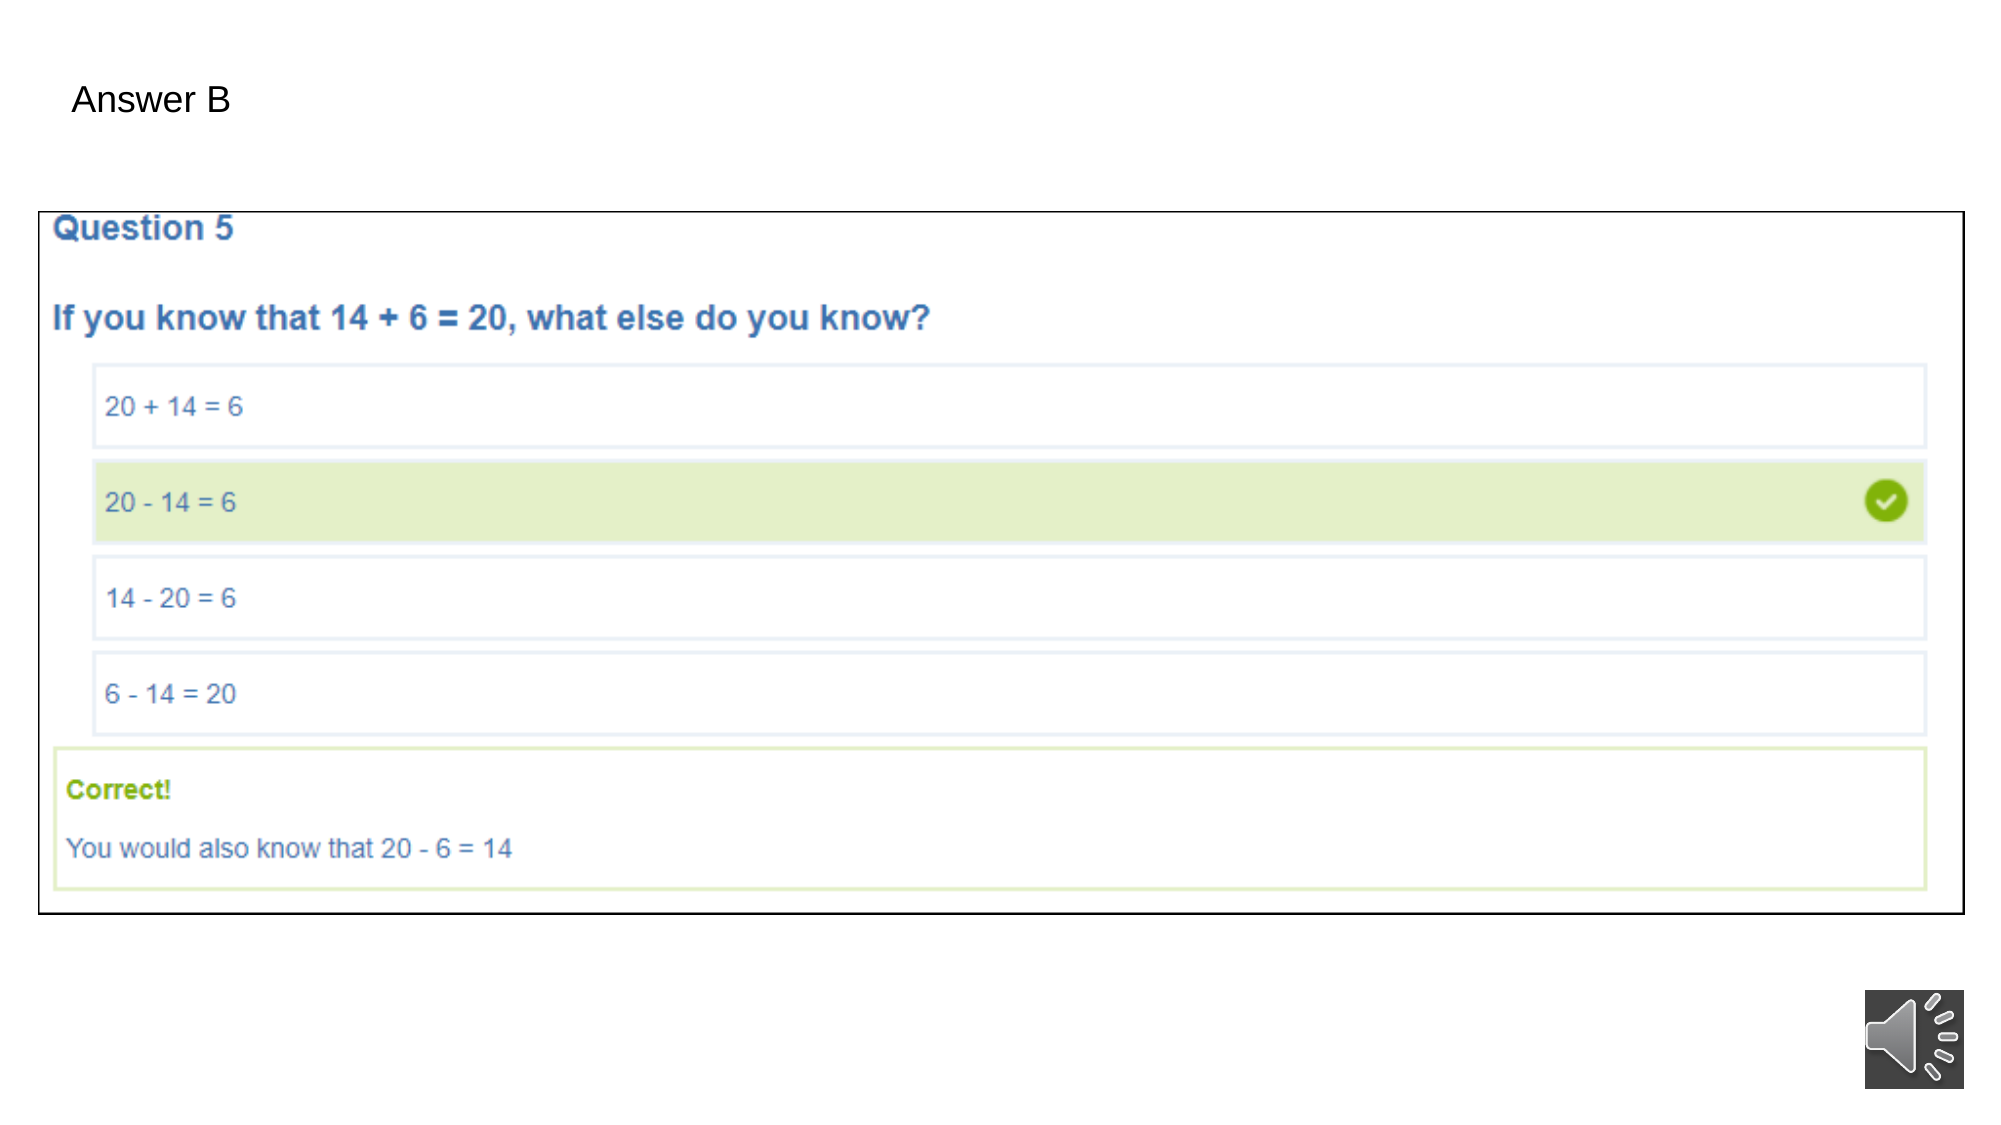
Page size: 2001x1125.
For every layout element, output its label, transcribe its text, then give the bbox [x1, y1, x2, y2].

picture [38, 211, 1965, 915]
text_box Answer B [56, 22, 1000, 128]
picture [1864, 989, 1965, 1090]
